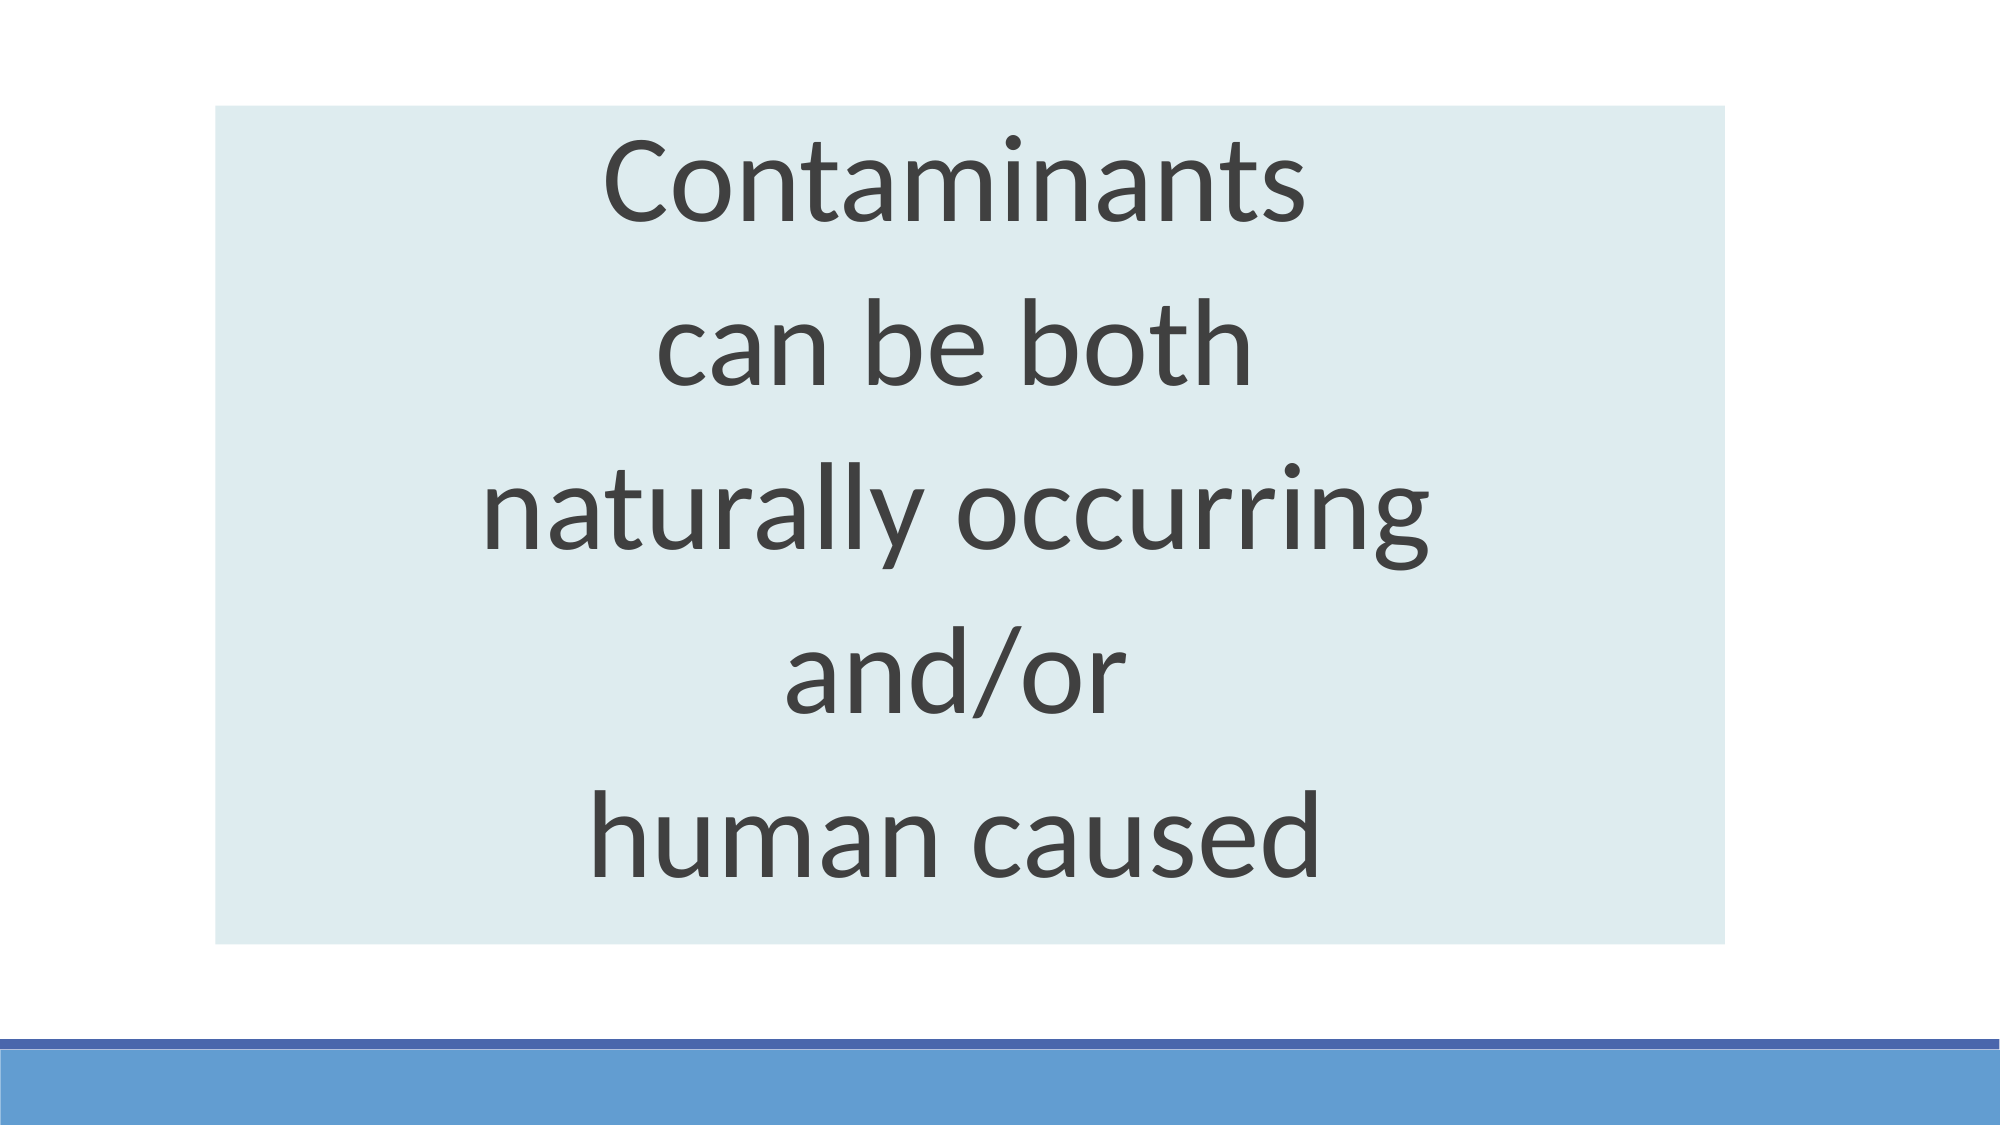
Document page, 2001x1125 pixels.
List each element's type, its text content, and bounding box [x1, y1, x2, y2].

list Contaminants can be both naturally occurring and/or human caused [215, 105, 1725, 945]
